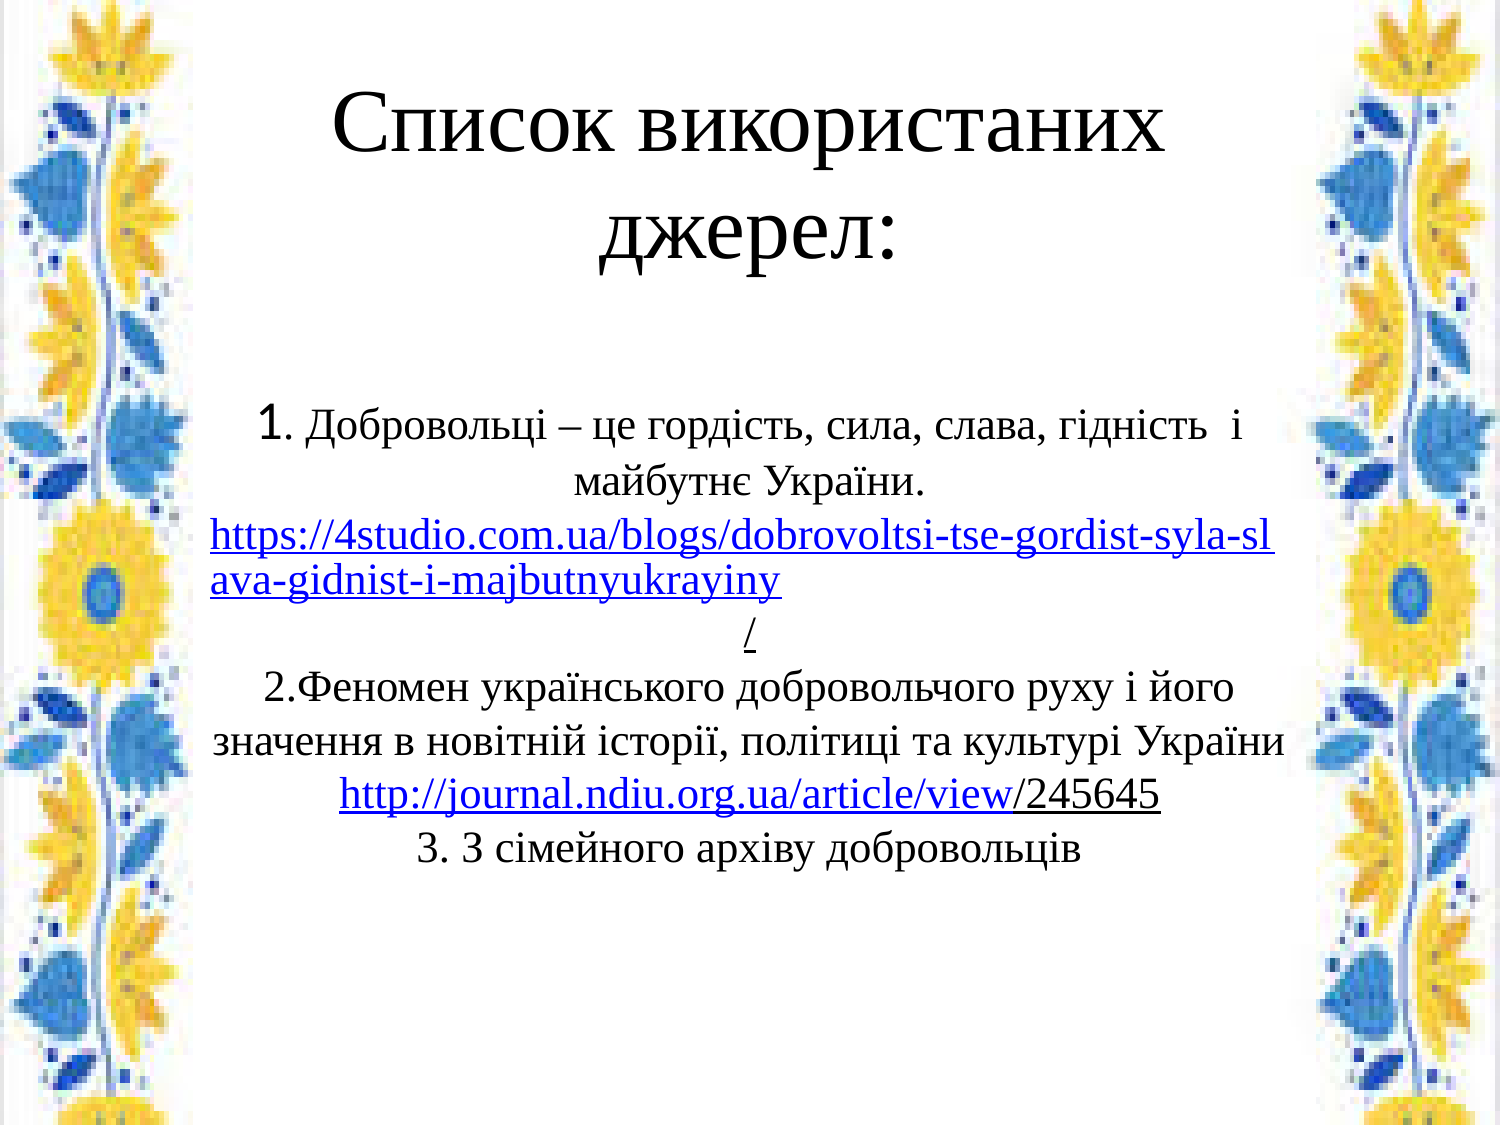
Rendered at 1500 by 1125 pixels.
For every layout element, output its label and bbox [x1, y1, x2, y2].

list [0, 0, 1500, 1125]
